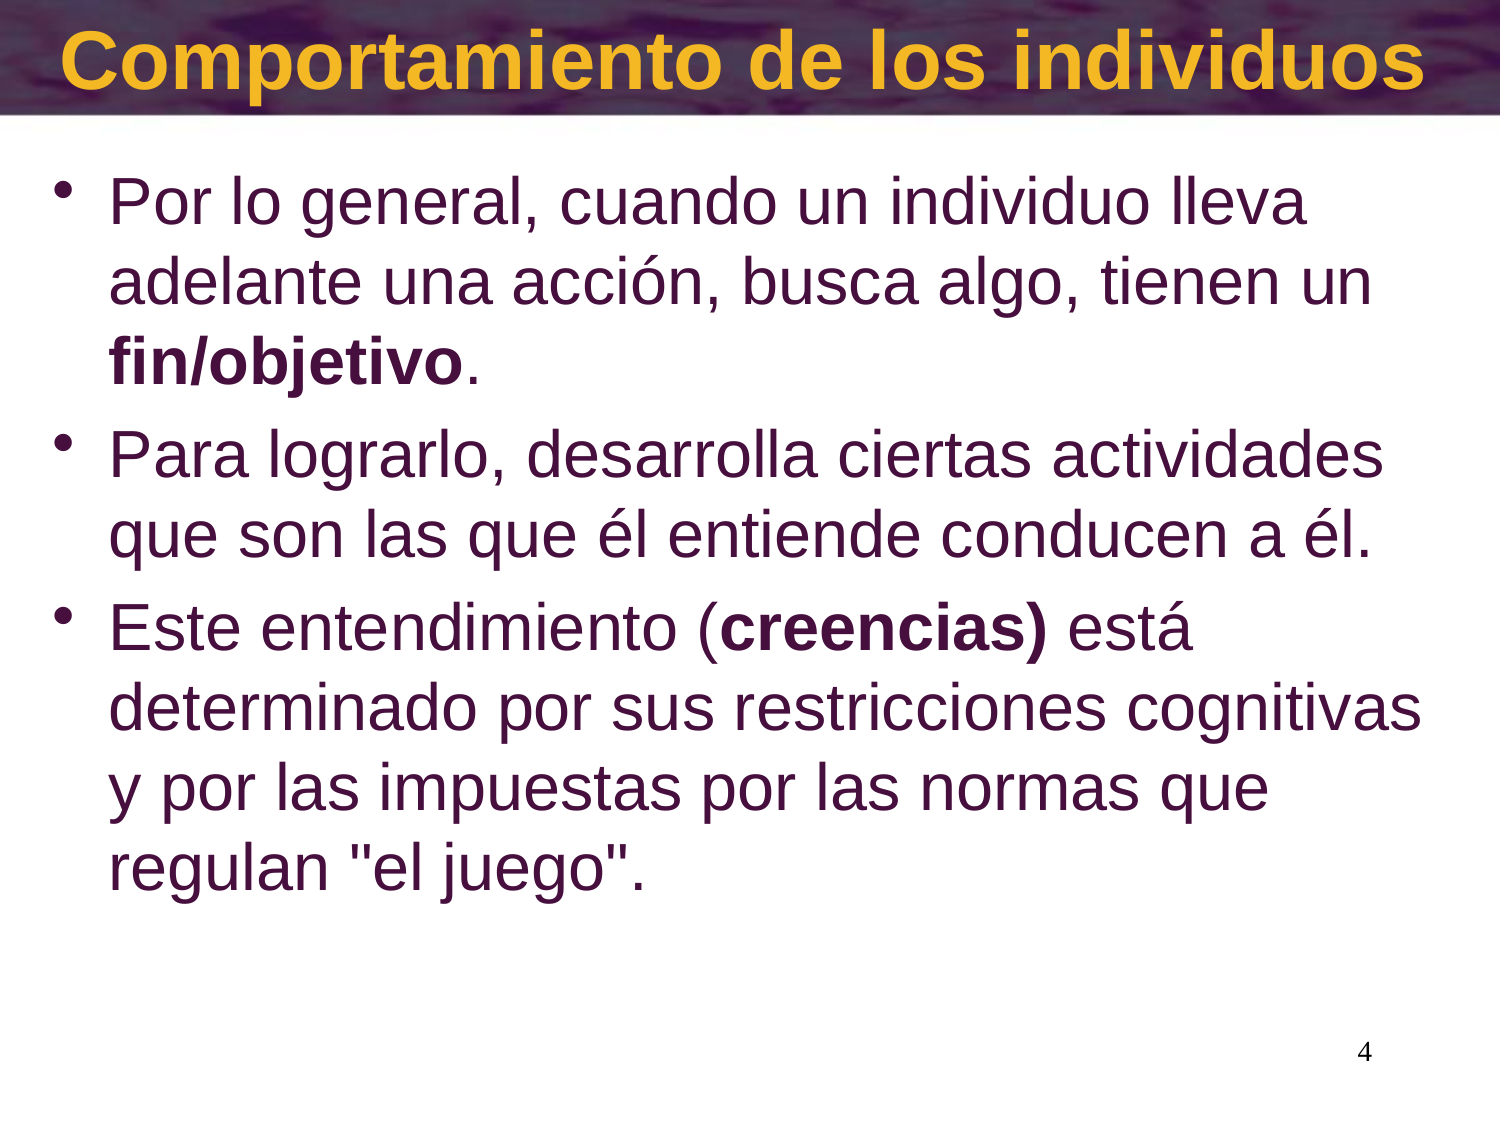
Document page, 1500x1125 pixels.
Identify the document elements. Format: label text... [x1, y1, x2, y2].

list Por lo general, cuando un individuo lleva adelante una acción, busca algo, tienen un fin/objetivo. Para lograrlo, desarrolla ciertas actividades que son las que él entiende conducen a él. Este entendimiento (creencias) está determinado por sus restricciones cognitivas y por las impuestas por las normas que regulan "el juego". [37, 149, 1463, 1000]
picture [0, 0, 1500, 1125]
title Comportamiento de los individuos [12, 12, 1475, 100]
slide_number 4 [1074, 1025, 1388, 1100]
